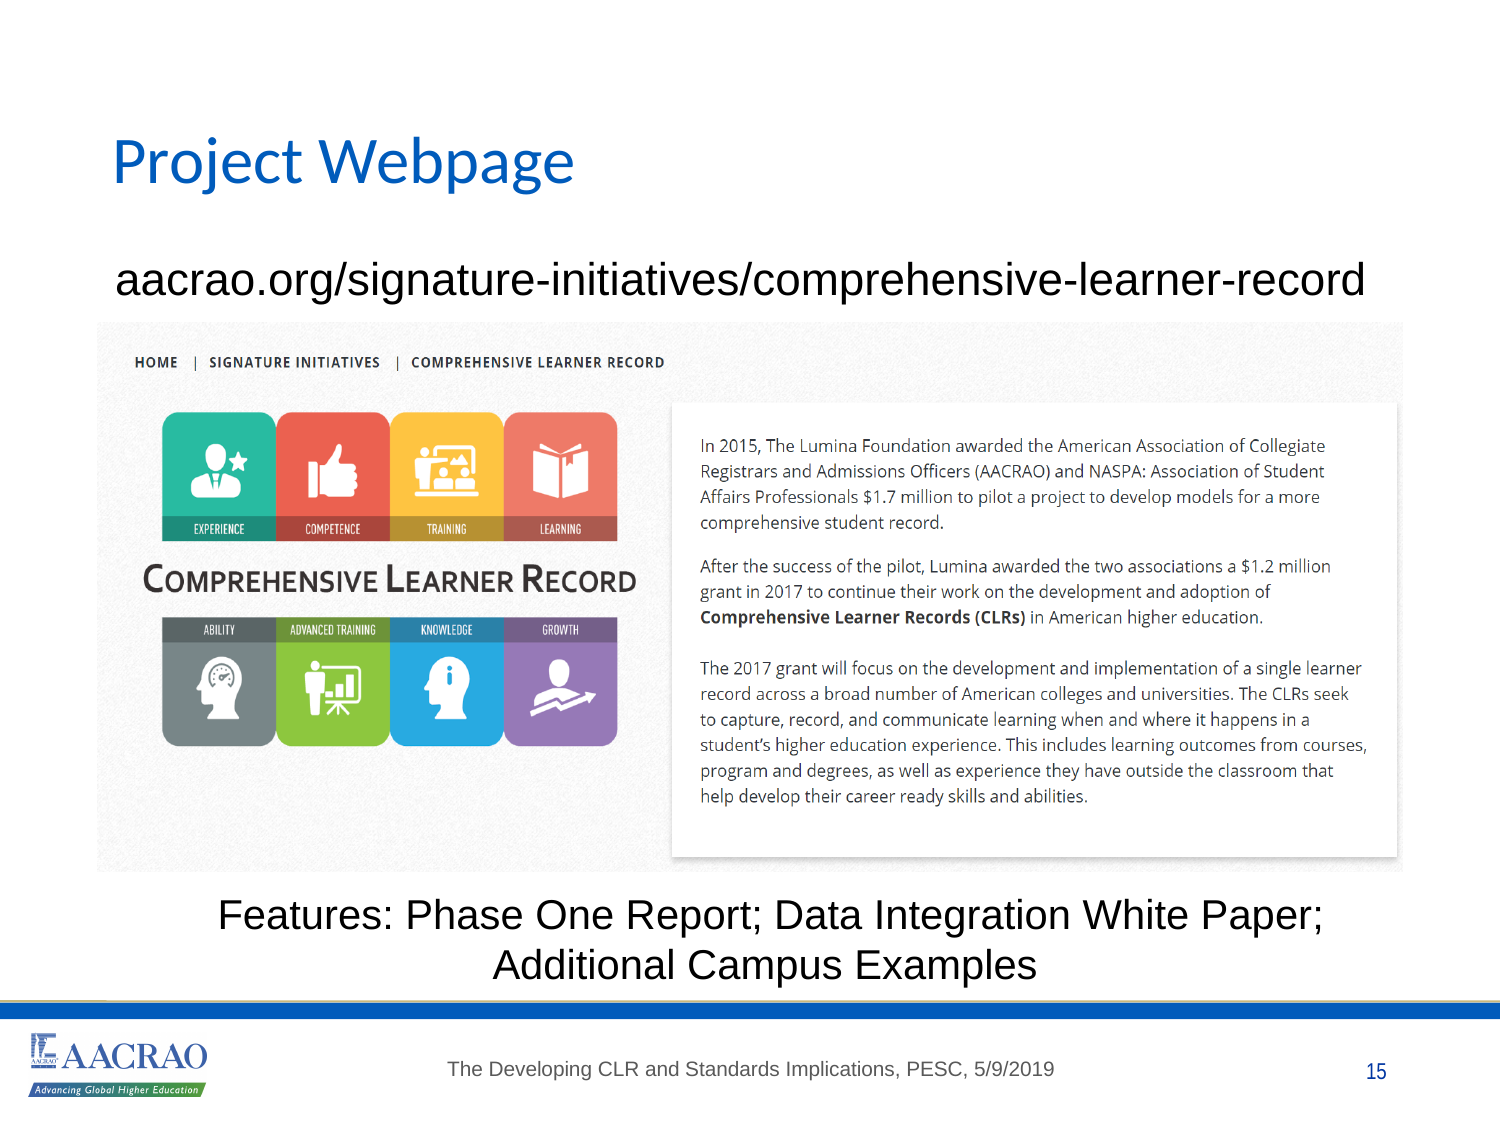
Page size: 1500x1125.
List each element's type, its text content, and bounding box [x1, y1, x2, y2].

picture [28, 1032, 207, 1097]
title Project Webpage [112, 116, 1388, 201]
text_box Features: Phase One Report; Data Integration White Paper; Additional Campus Examples [112, 880, 1430, 996]
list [97, 321, 1403, 872]
text_box aacrao.org/signature-initiatives/comprehensive-learner-record [80, 242, 1415, 312]
